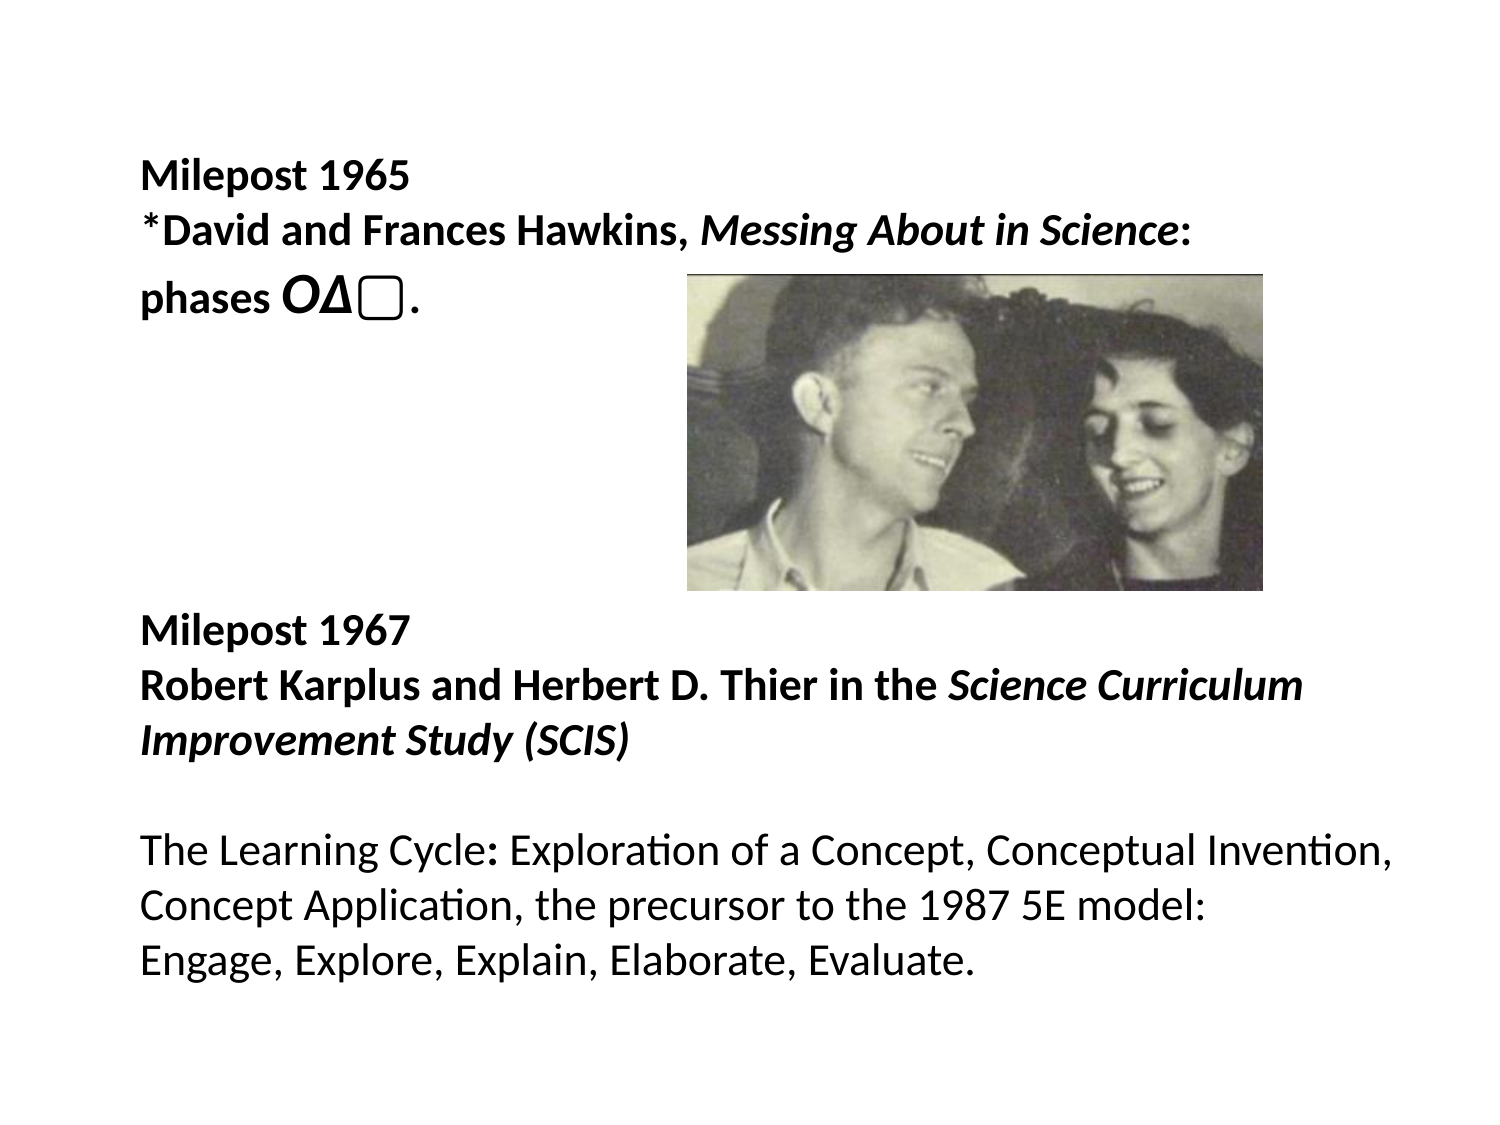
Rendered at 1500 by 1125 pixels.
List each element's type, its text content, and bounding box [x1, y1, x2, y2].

picture [687, 274, 1263, 592]
text_box Milepost 1965 *David and Frances Hawkins, Messing About in Science: phases OΔ▢. Milepost 1967 Robert Karplus and Herbert D. Thier in the Science Curriculum Improvement Study (SCIS) The Learning Cycle: Exploration of a Concept, Conceptual Invention, Concept Application, the precursor to the 1987 5E model: Engage, Explore, Explain, Elaborate, Evaluate. [125, 137, 1450, 992]
